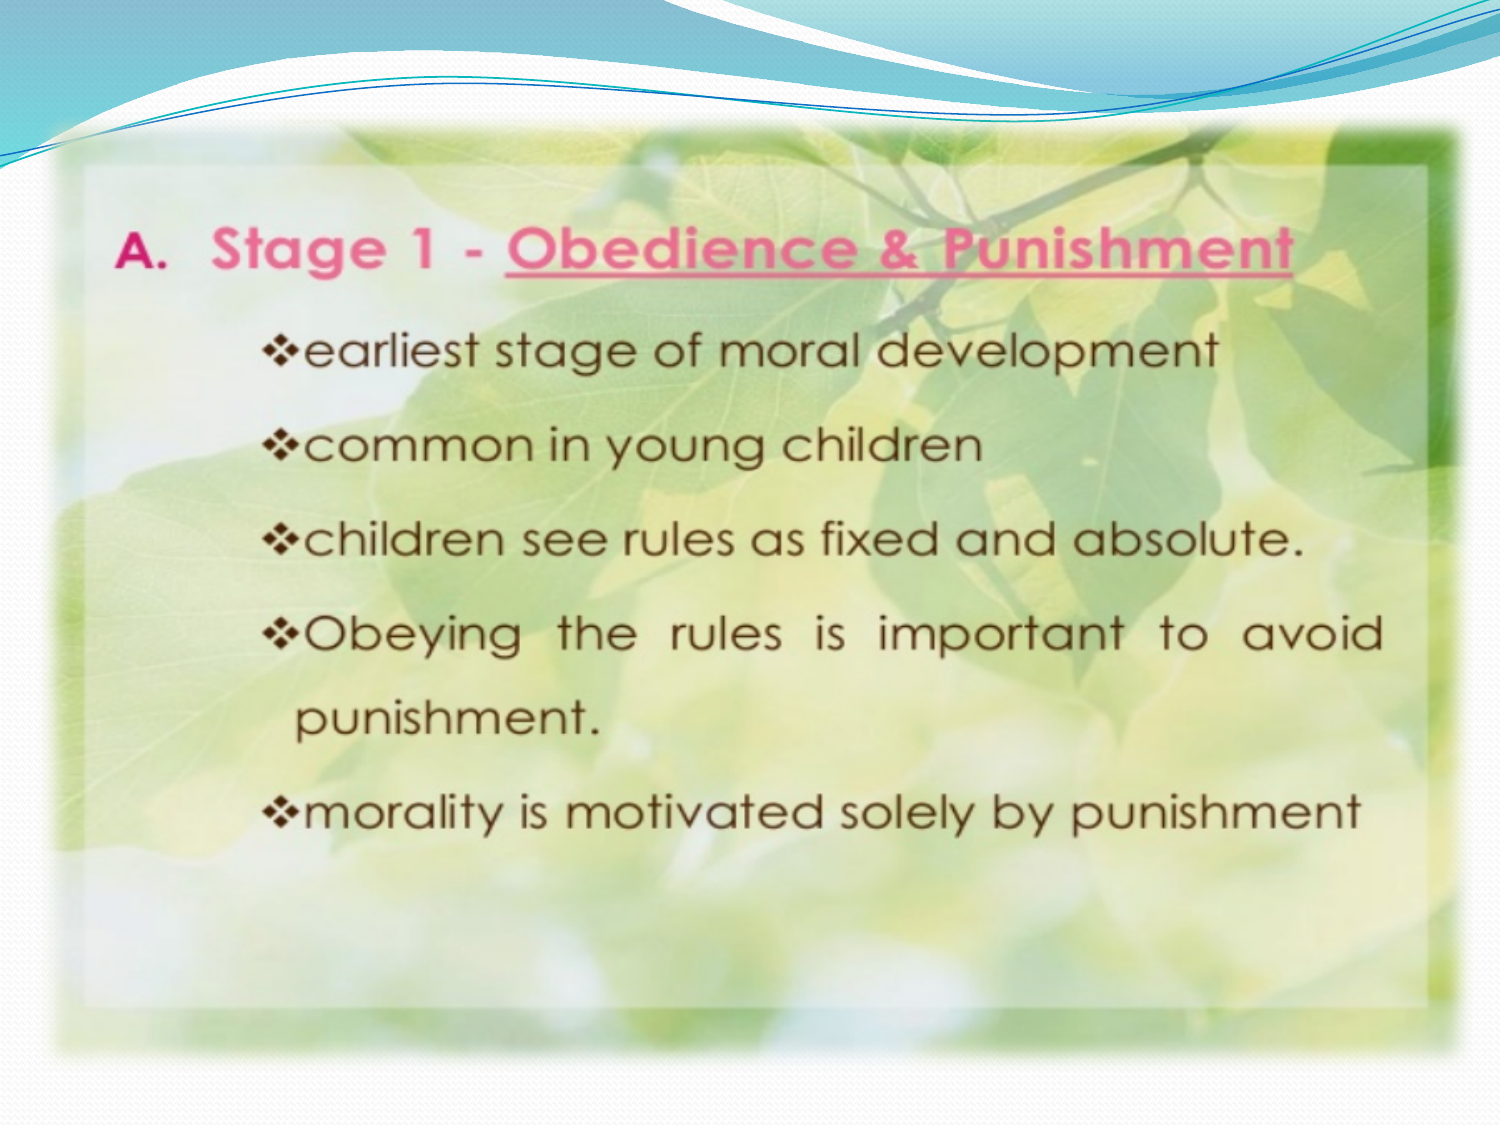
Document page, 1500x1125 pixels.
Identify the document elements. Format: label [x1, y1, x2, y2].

picture [37, 112, 1476, 1076]
